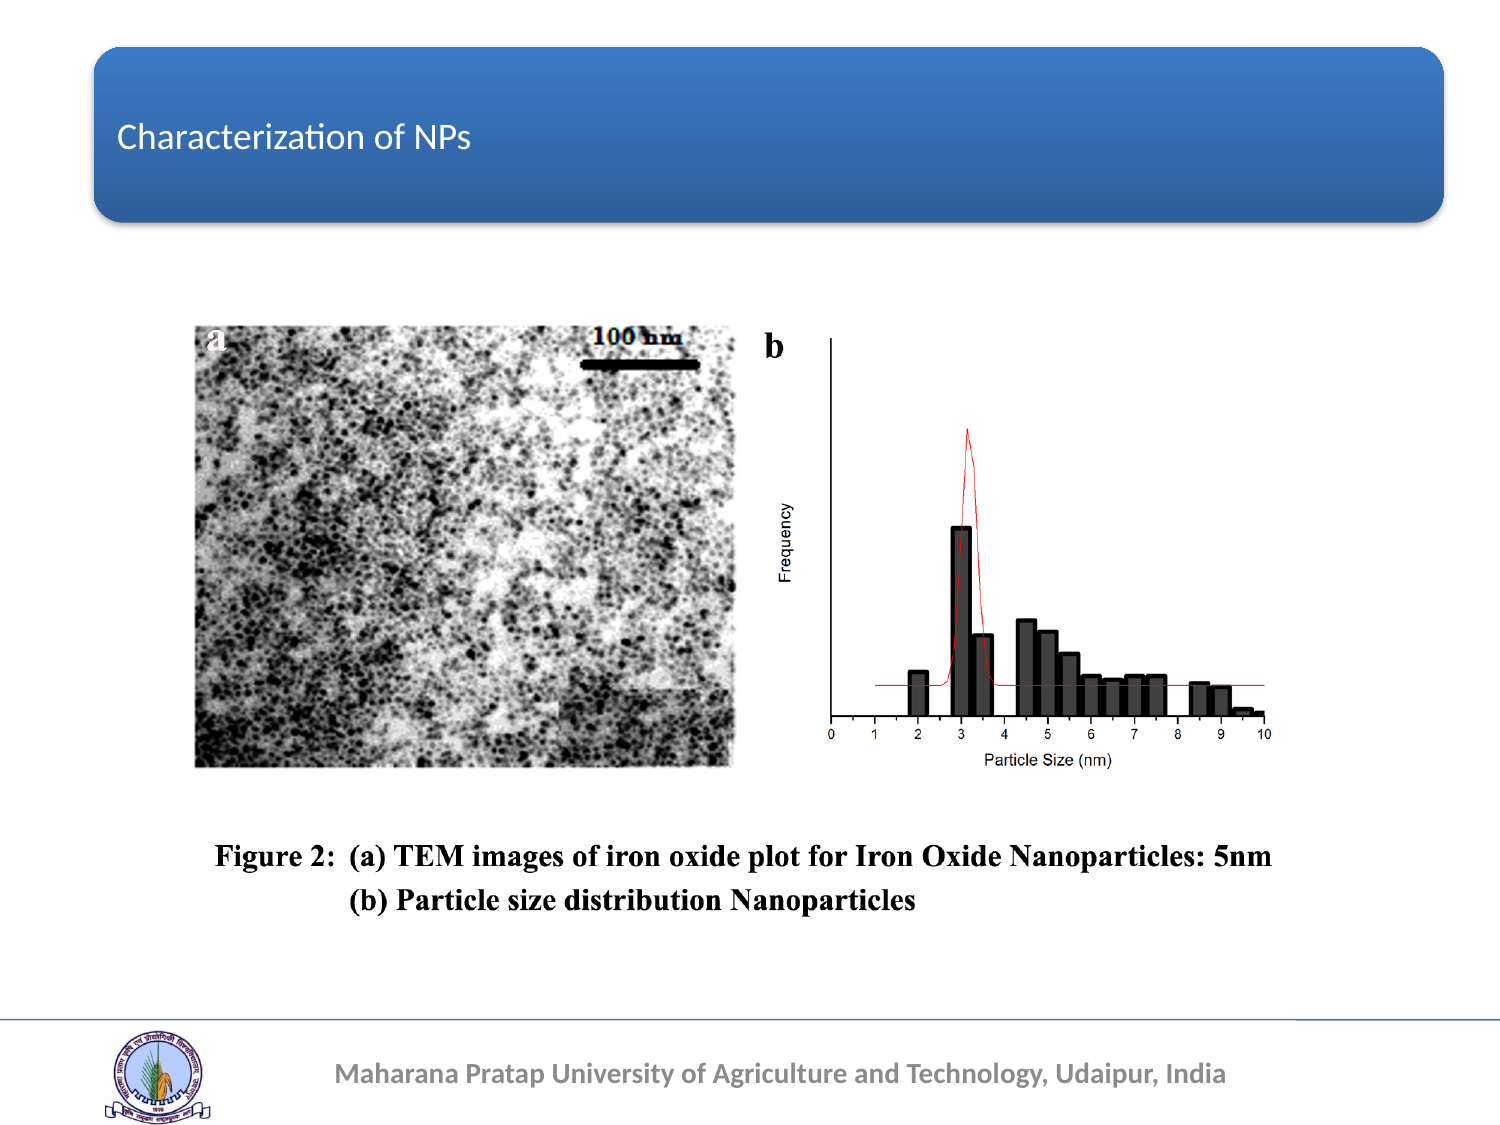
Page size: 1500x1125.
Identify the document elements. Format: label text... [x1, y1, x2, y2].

picture [105, 1030, 212, 1125]
picture [128, 269, 1372, 948]
footer Maharana Pratap University of Agriculture and Technology, Udaipur, India [304, 1041, 1257, 1102]
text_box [93, 46, 1444, 223]
